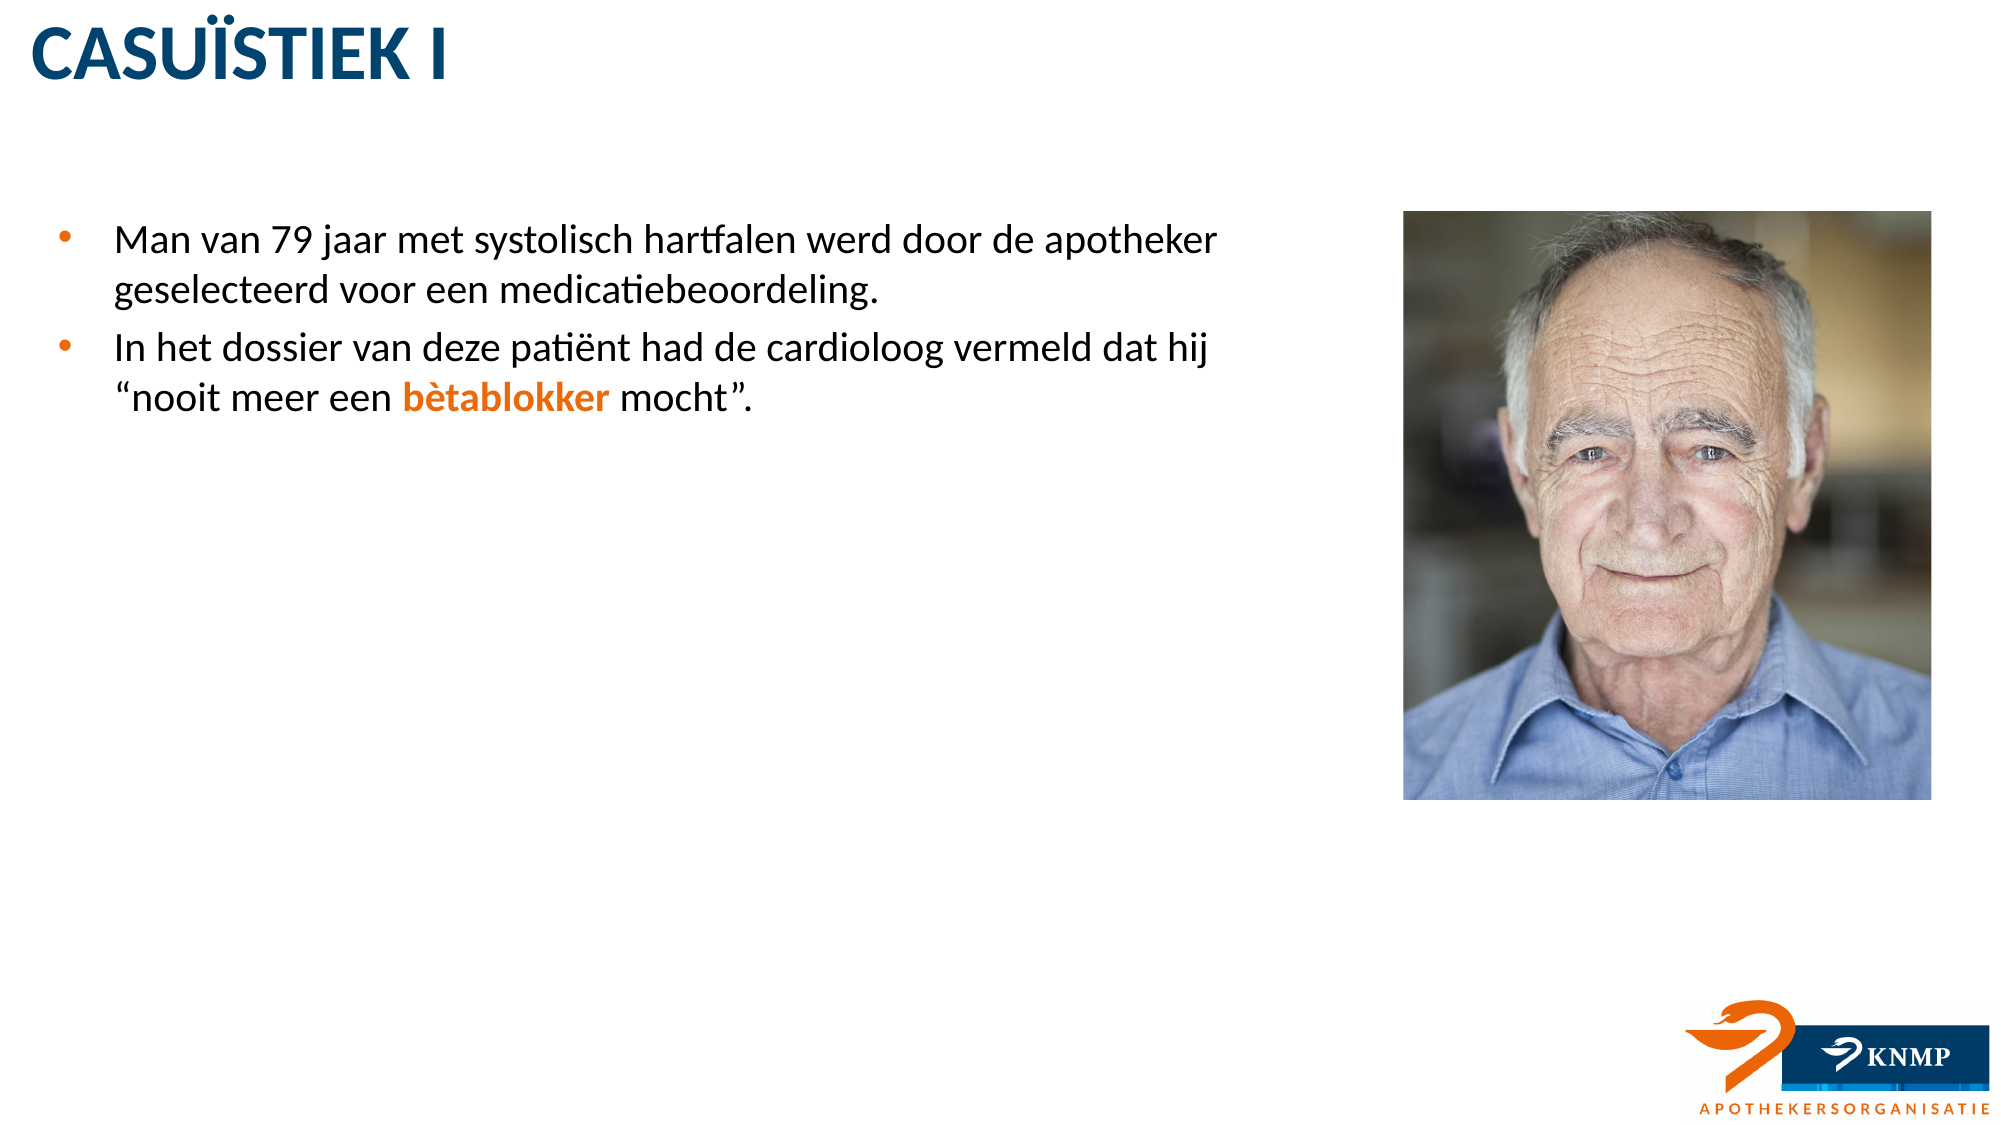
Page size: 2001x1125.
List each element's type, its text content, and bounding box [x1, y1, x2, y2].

picture [1403, 211, 1932, 800]
picture [1685, 1000, 2000, 1125]
list Man van 79 jaar met systolisch hartfalen werd door de apotheker geselecteerd voor een medicatiebeoordeling. In het dossier van deze patiënt had de cardioloog vermeld dat hij “nooit meer een bètablokker mocht”. [57, 211, 1300, 817]
title Casuïstiek I [31, 0, 1932, 96]
